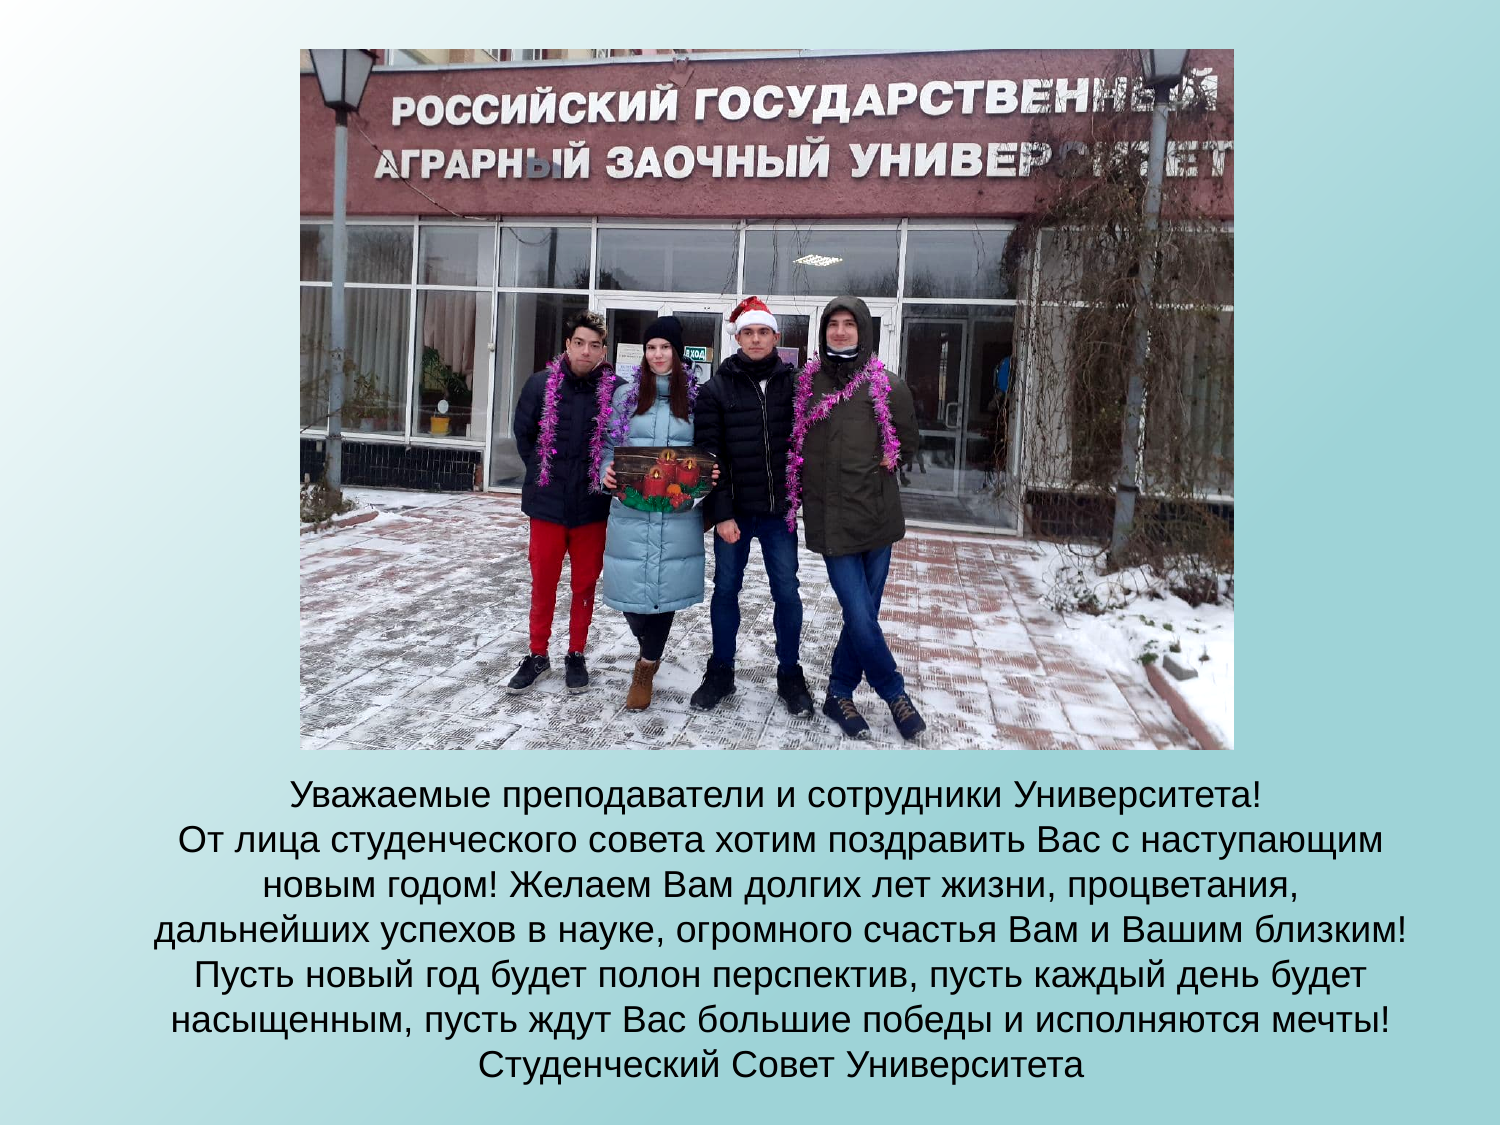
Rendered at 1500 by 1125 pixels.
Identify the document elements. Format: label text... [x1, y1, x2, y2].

picture [299, 49, 1234, 751]
text_box Уважаемые преподаватели и сотрудники Университета! От лица студенческого совета хотим поздравить Вас с наступающим новым годом! Желаем Вам долгих лет жизни, процветания, дальнейших успехов в науке, огромного счастья Вам и Вашим близким! Пусть новый год будет полон перспектив, пусть каждый день будет насыщенным, пусть ждут Вас большие победы и исполняются мечты! Студенческий Совет Университета [137, 762, 1425, 1093]
